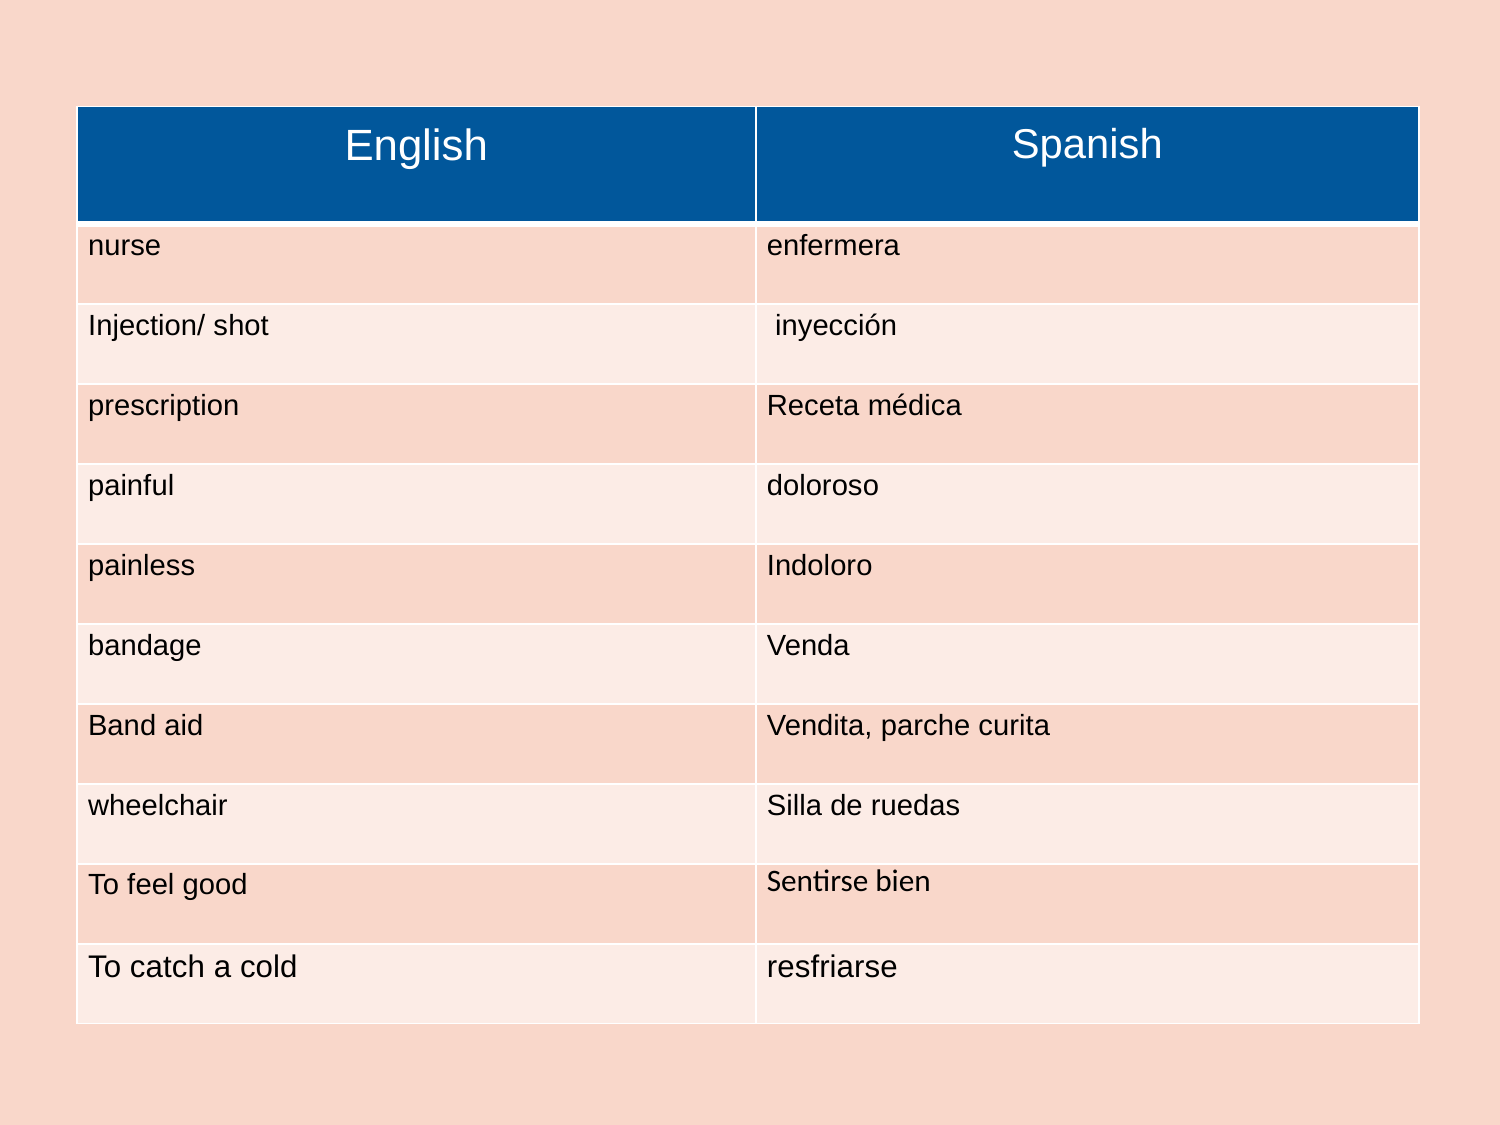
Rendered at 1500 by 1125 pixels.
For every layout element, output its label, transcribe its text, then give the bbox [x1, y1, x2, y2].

table_cell Silla de ruedas [757, 785, 1418, 863]
table_cell nurse [78, 227, 755, 303]
table_cell Indoloro [757, 545, 1418, 623]
table_cell enfermera [757, 227, 1418, 303]
table_cell Vendita, parche curita [757, 705, 1418, 783]
table_cell painful [78, 465, 755, 543]
table_cell Band aid [78, 705, 755, 783]
table_cell Sentirse bien [757, 865, 1418, 943]
table_cell Receta médica [757, 385, 1418, 463]
table_header Spanish [757, 107, 1418, 221]
table_cell inyección [757, 305, 1418, 383]
table_cell bandage [78, 625, 755, 703]
table_cell wheelchair [78, 785, 755, 863]
table_cell doloroso [757, 465, 1418, 543]
table_cell resfriarse [757, 945, 1418, 1023]
table_cell prescription [78, 385, 755, 463]
table_cell painless [78, 545, 755, 623]
table_header English [78, 107, 755, 221]
table_cell Injection/ shot [78, 305, 755, 383]
table_cell To feel good [78, 865, 755, 943]
table_cell Venda [757, 625, 1418, 703]
table_cell To catch a cold [78, 945, 755, 1023]
